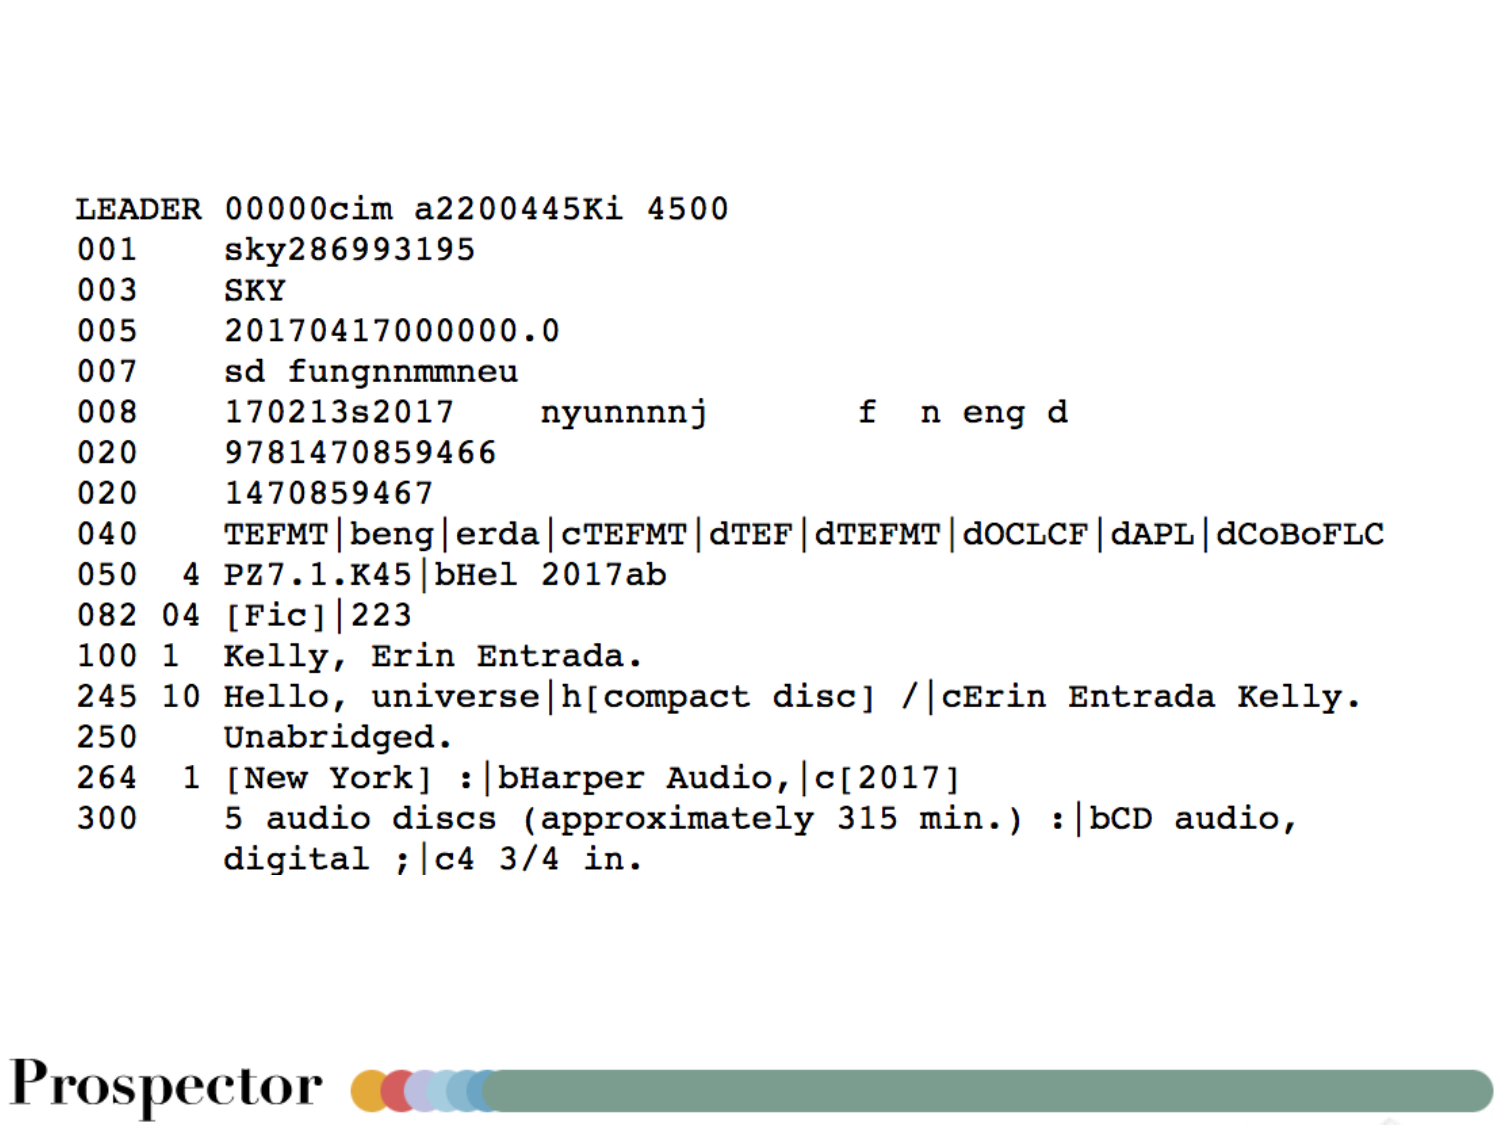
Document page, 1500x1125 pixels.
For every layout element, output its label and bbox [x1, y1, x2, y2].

picture [61, 187, 1443, 876]
picture [4, 1055, 1500, 1125]
